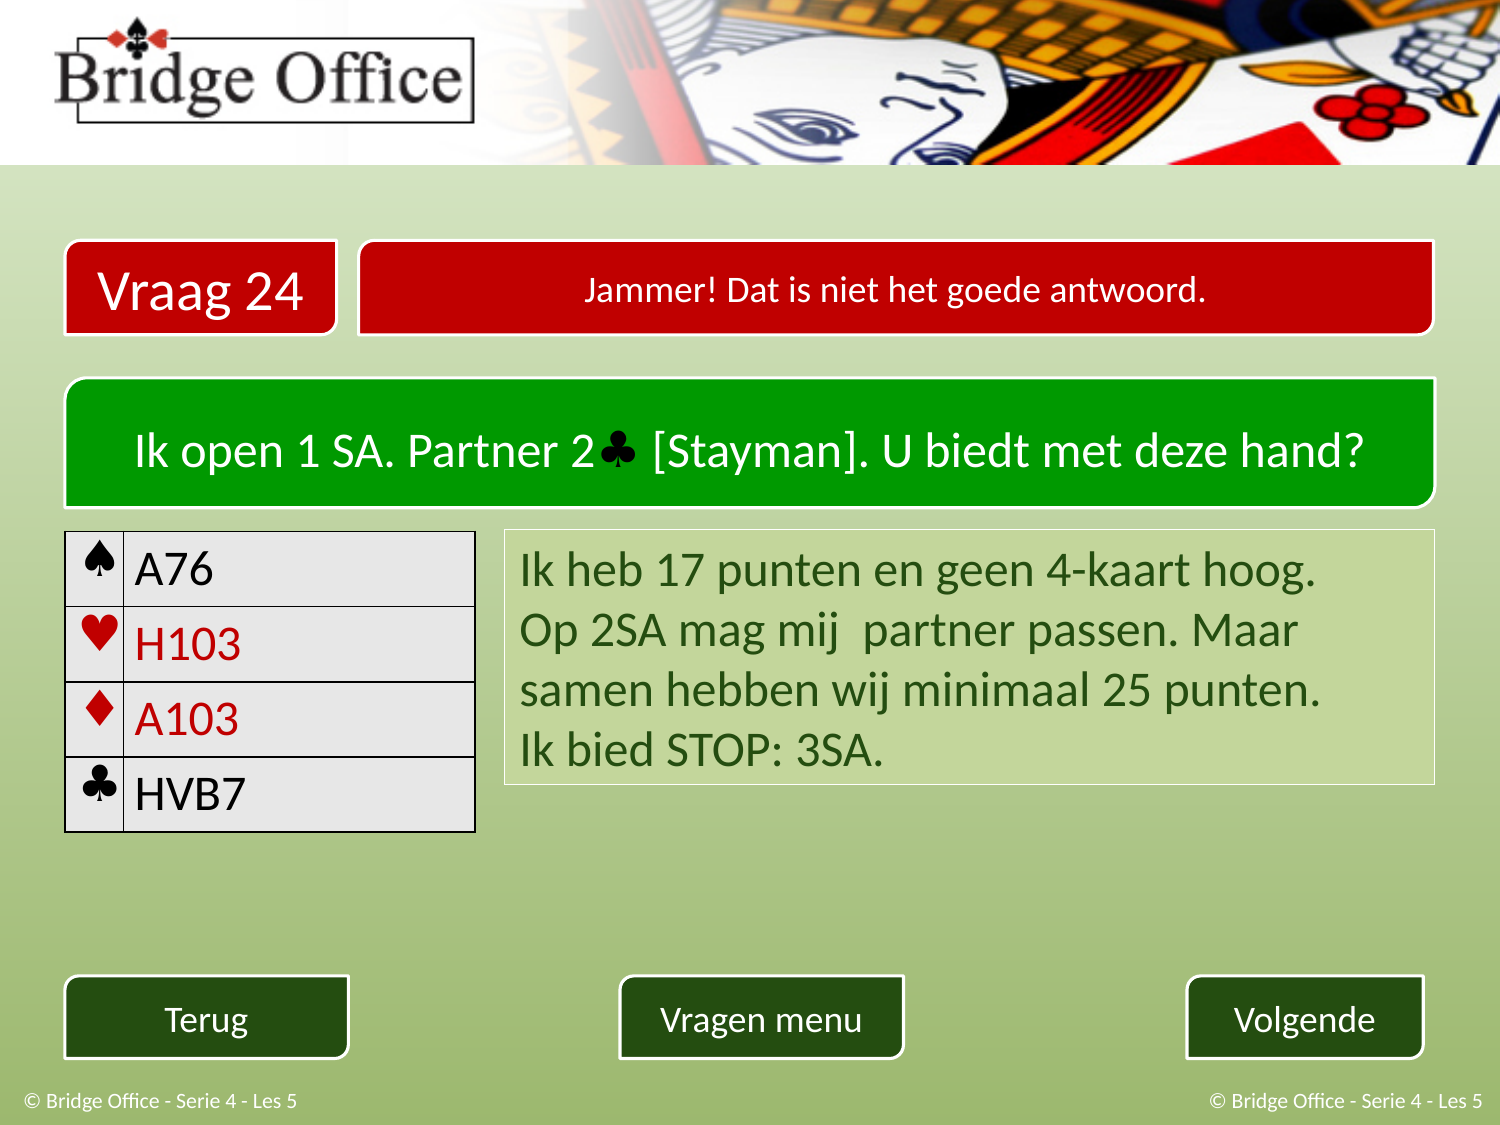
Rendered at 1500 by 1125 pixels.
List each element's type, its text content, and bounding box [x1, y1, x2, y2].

text_box © Bridge Office - Serie 4 - Les 5 [8, 1079, 393, 1121]
table_cell ♥ [66, 607, 123, 681]
table_cell ♣ [66, 758, 123, 831]
text_box Ik open 1 SA. Partner 2♣ [Stayman]. U biedt met deze hand? [63, 376, 1437, 510]
text_box Volgende [1185, 974, 1425, 1061]
text_box Vragen menu [618, 974, 906, 1061]
text_box Terug [63, 974, 350, 1061]
table_cell HVB7 [124, 758, 474, 831]
table_header A76 [124, 532, 474, 606]
picture [0, 0, 1500, 166]
text_box © Bridge Office - Serie 4 - Les 5 [1147, 1079, 1498, 1121]
table_cell H103 [124, 607, 474, 681]
text_box Jammer! Dat is niet het goede antwoord. [357, 238, 1436, 337]
table_header ♠ [66, 532, 123, 606]
table_cell A103 [124, 683, 474, 756]
text_box Ik heb 17 punten en geen 4-kaart hoog. Op 2SA mag mij partner passen. Maar samen hebben wij minimaal 25 punten. Ik bied STOP: 3SA. [504, 529, 1435, 785]
table_cell ♦ [66, 683, 123, 756]
text_box Vraag 24 [63, 238, 339, 337]
